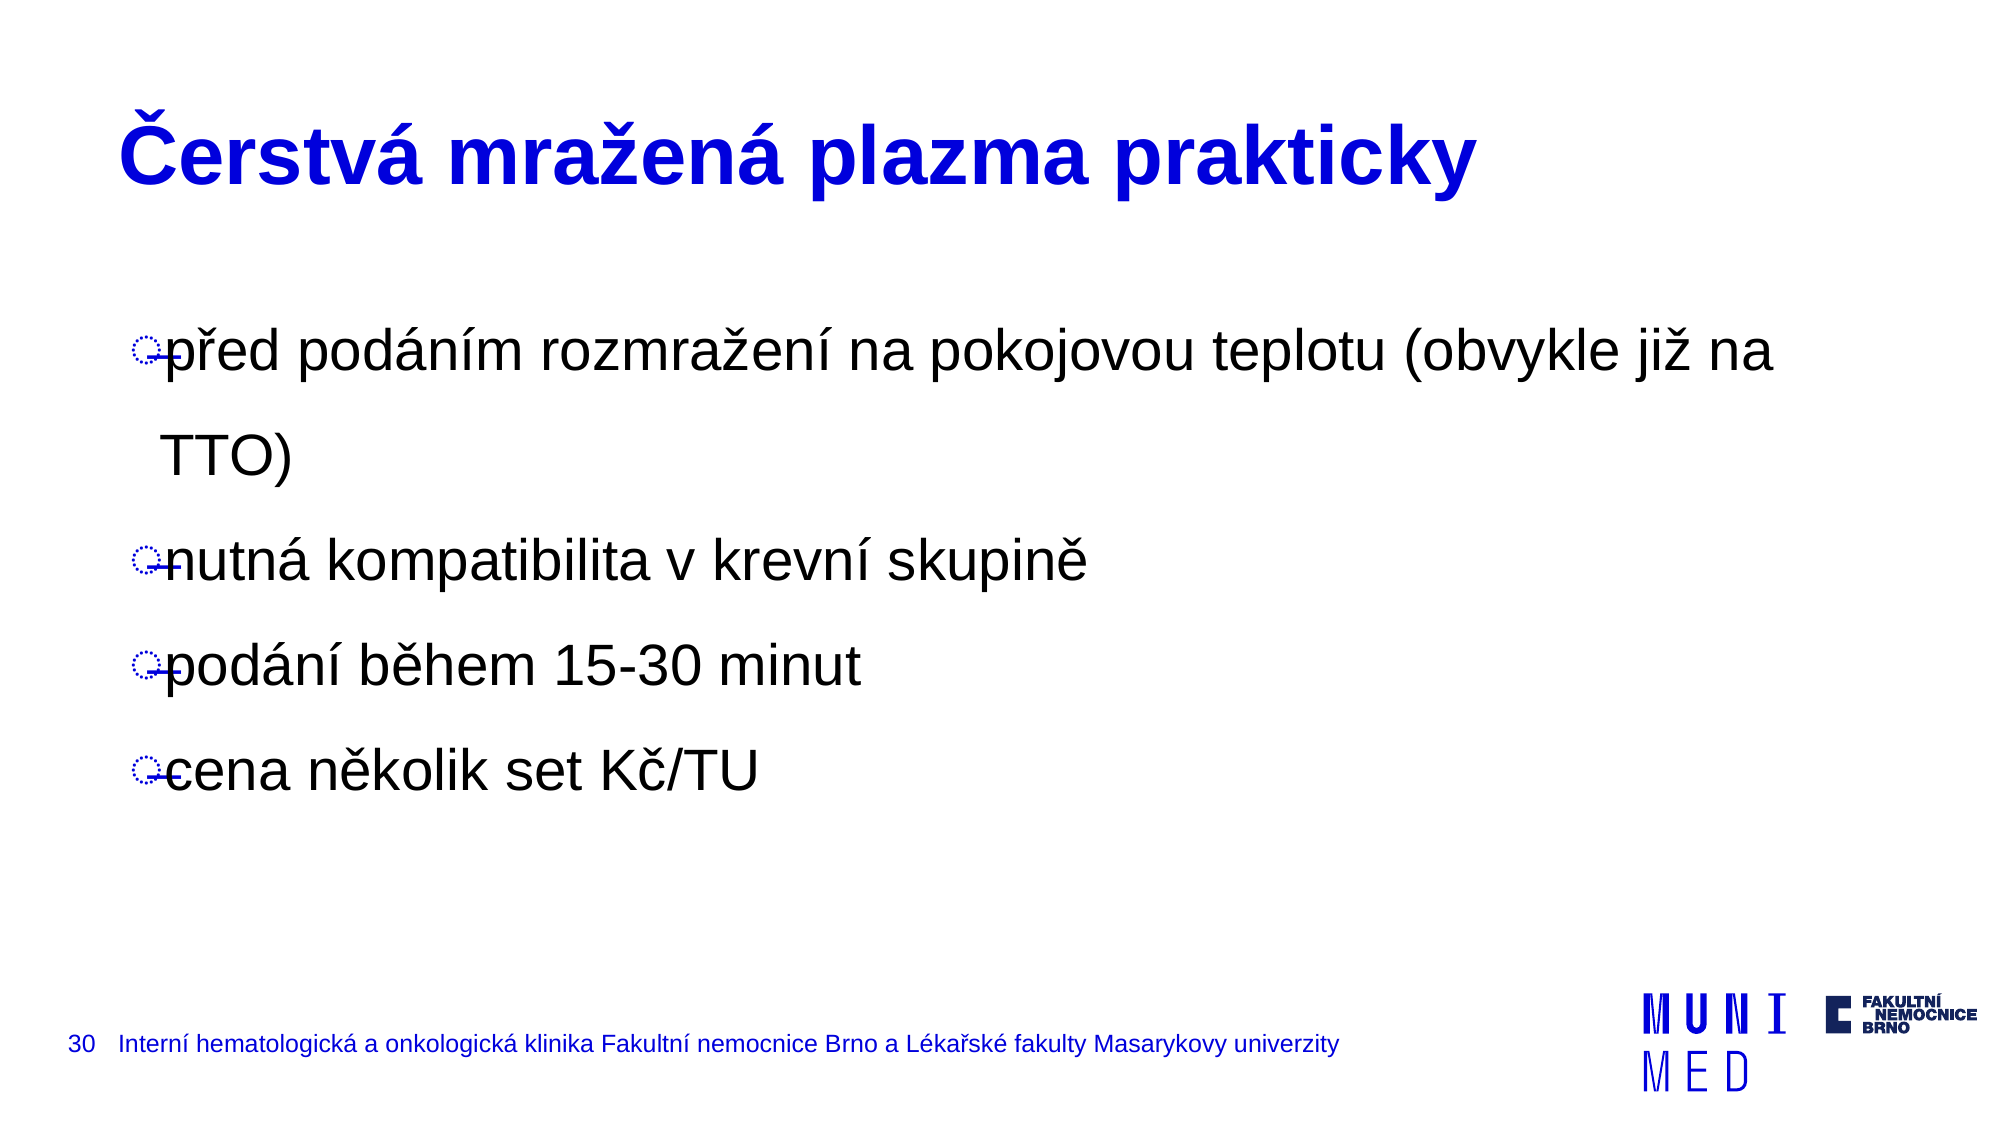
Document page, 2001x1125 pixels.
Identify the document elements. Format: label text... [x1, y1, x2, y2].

title Čerstvá mražená plazma prakticky [118, 118, 1883, 193]
slide_number 30 [67, 1021, 110, 1063]
footer Interní hematologická a onkologická klinika Fakultní nemocnice Brno a Lékařské fakulty Masarykovy univerzity [118, 1021, 1418, 1063]
list před podáním rozmražení na pokojovou teplotu (obvykle již na TTO) nutná kompatibilita v krevní skupině podání během 15-30 minut cena několik set Kč/TU [118, 277, 1883, 957]
